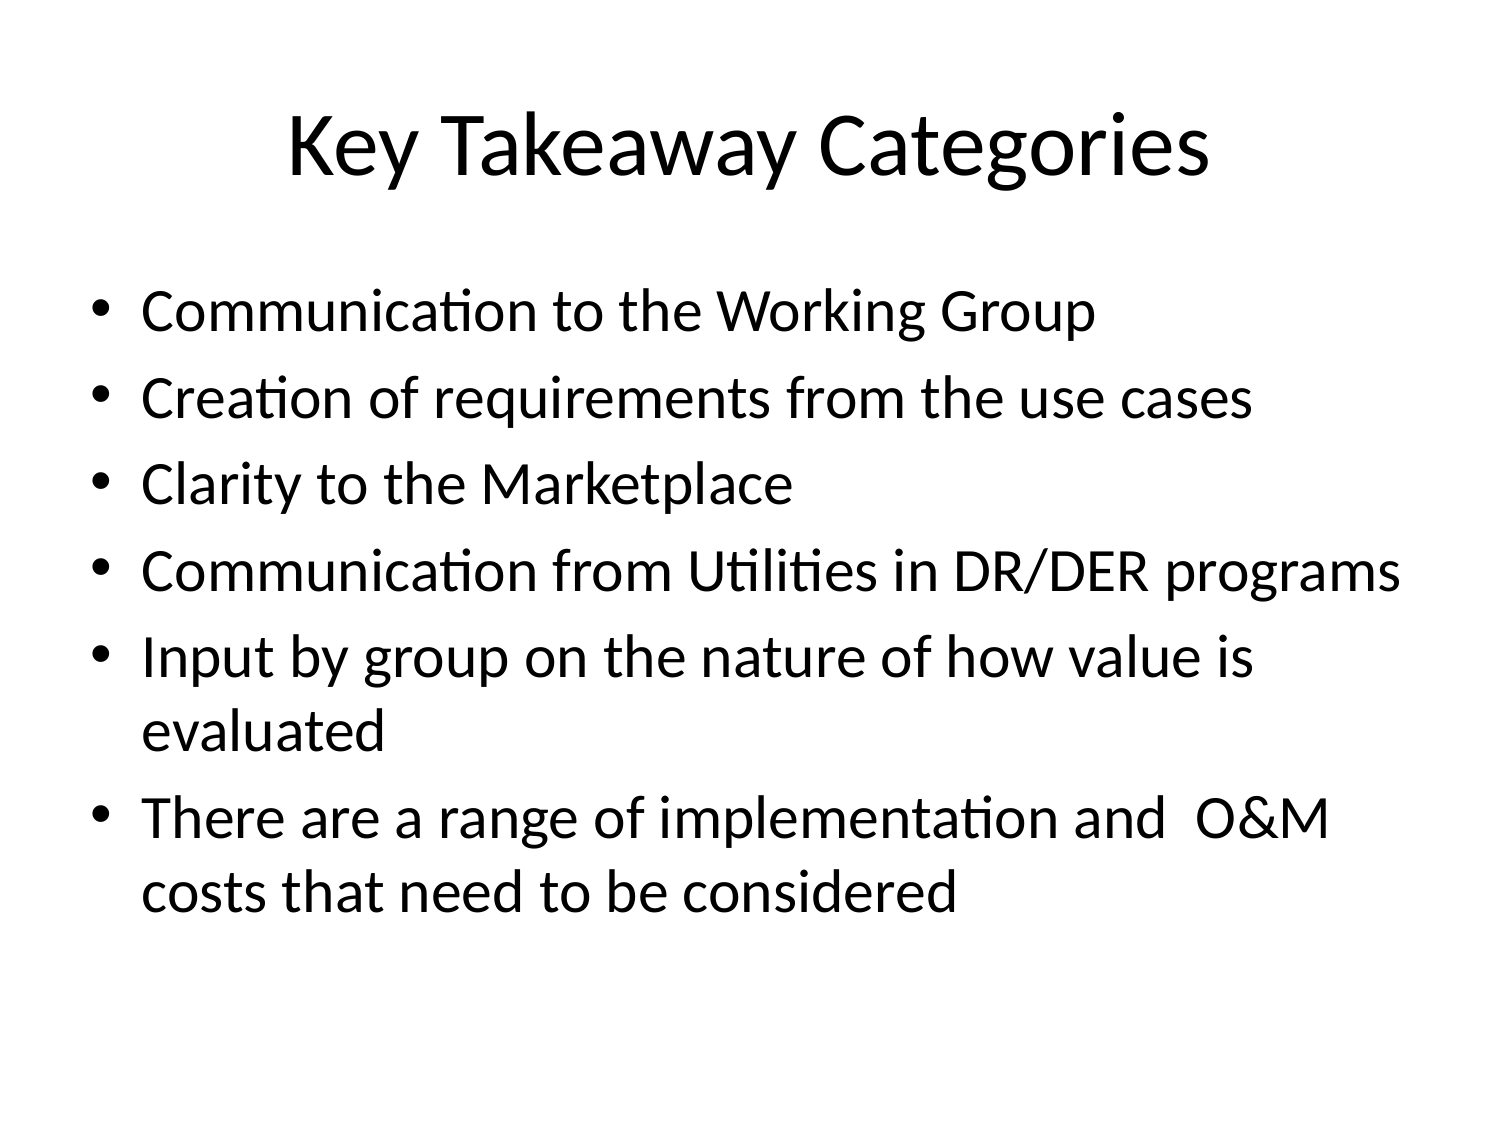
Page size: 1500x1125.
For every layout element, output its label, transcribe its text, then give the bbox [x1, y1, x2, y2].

title Key Takeaway Categories [75, 45, 1425, 233]
list Communication to the Working Group Creation of requirements from the use cases Clarity to the Marketplace Communication from Utilities in DR/DER programs Input by group on the nature of how value is evaluated There are a range of implementation and O&M costs that need to be considered [75, 262, 1425, 1005]
